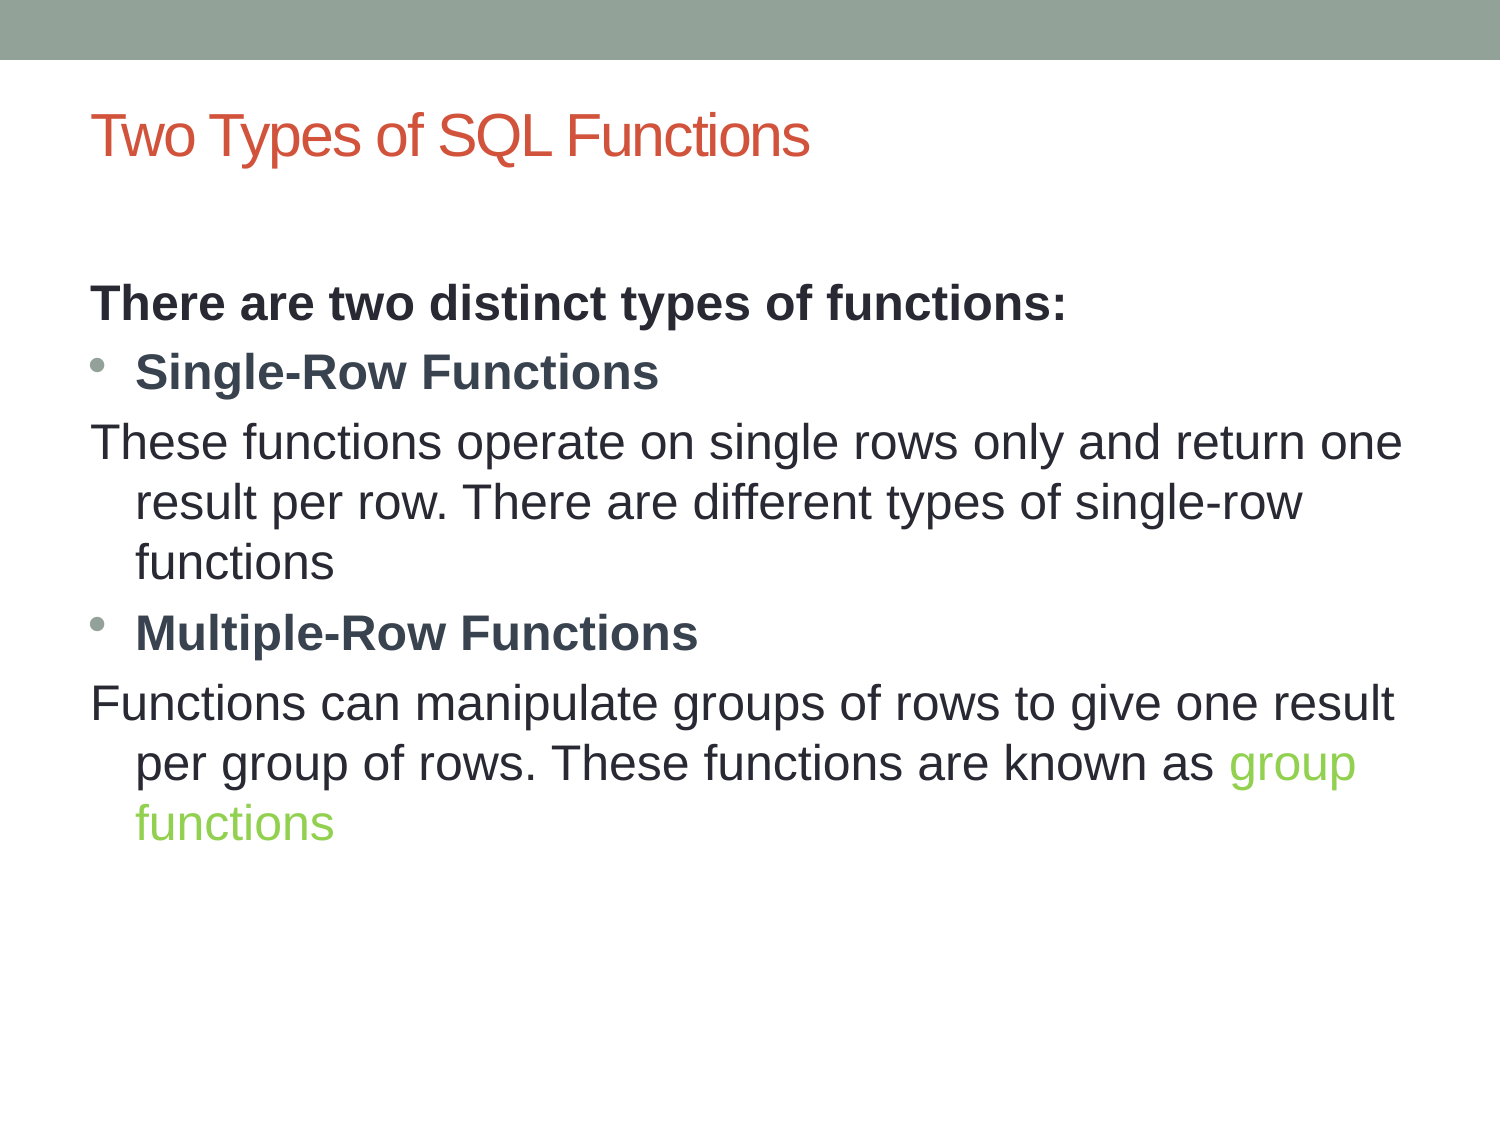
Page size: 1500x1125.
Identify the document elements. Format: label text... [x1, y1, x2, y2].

title Two Types of SQL Functions [75, 87, 1425, 250]
list There are two distinct types of functions: Single-Row Functions These functions operate on single rows only and return one result per row. There are different types of single-row functions Multiple-Row Functions Functions can manipulate groups of rows to give one result per group of rows. These functions are known as group functions [75, 262, 1425, 1063]
